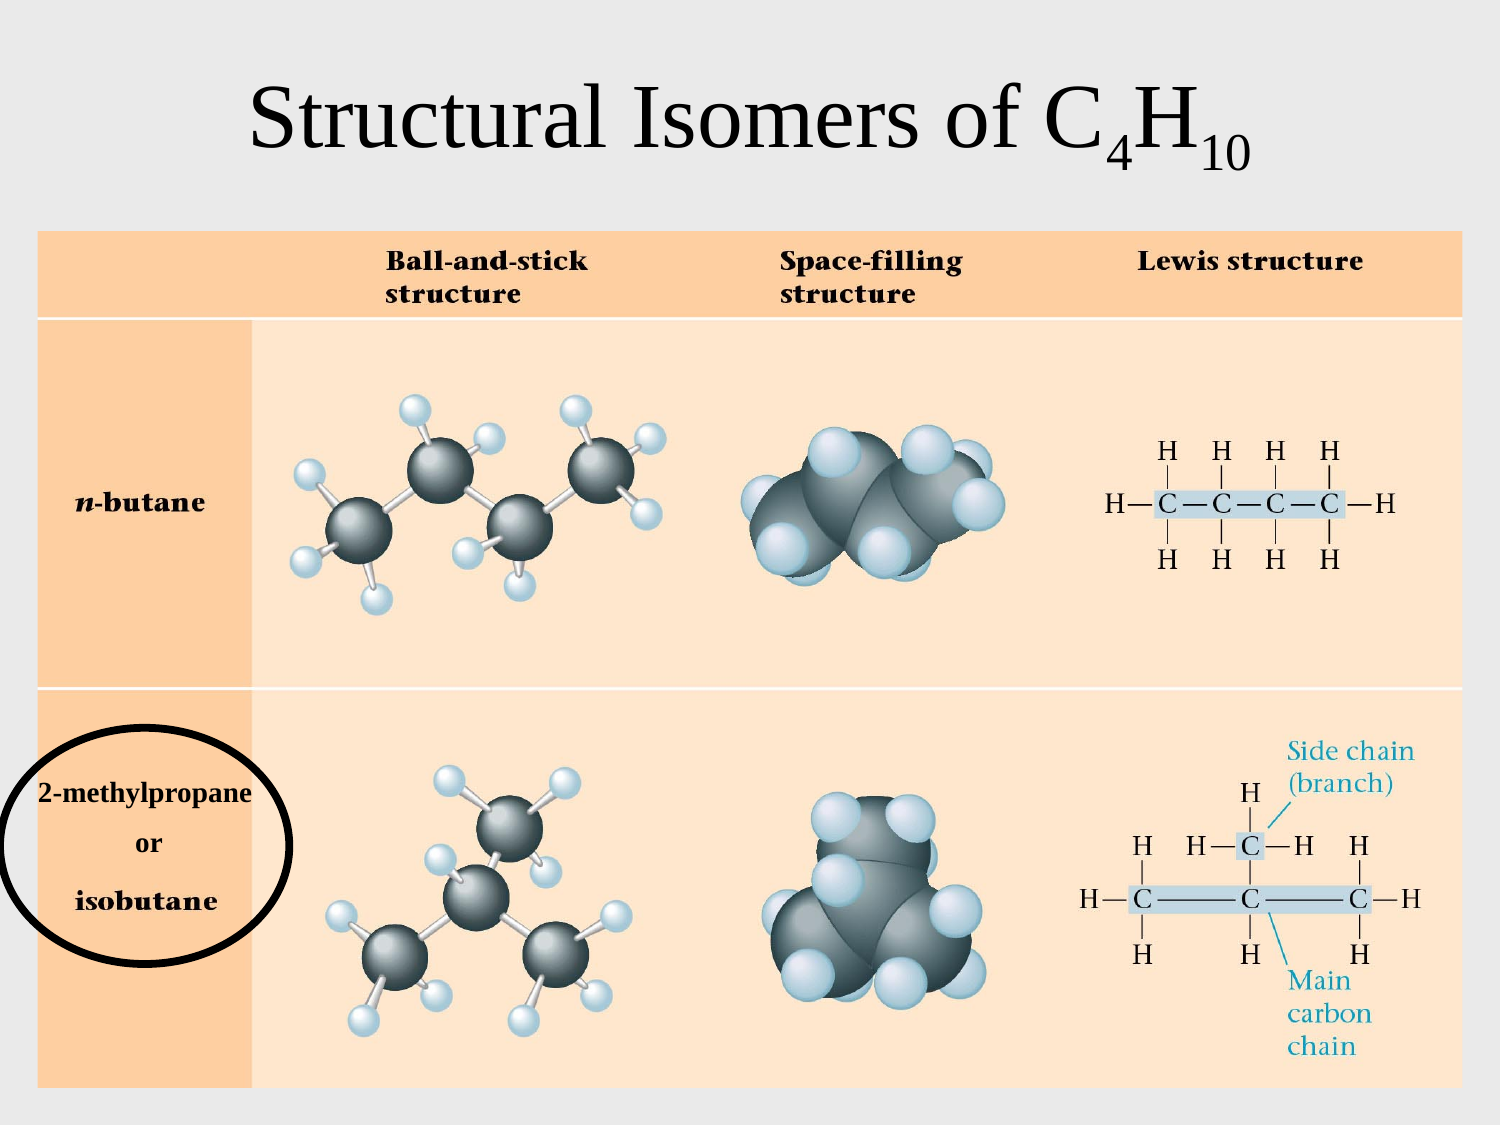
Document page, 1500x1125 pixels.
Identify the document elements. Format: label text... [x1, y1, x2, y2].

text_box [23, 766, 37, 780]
text_box [0, 767, 37, 925]
picture [37, 231, 1463, 1088]
title Structural Isomers of C4H10 [112, 24, 1388, 213]
